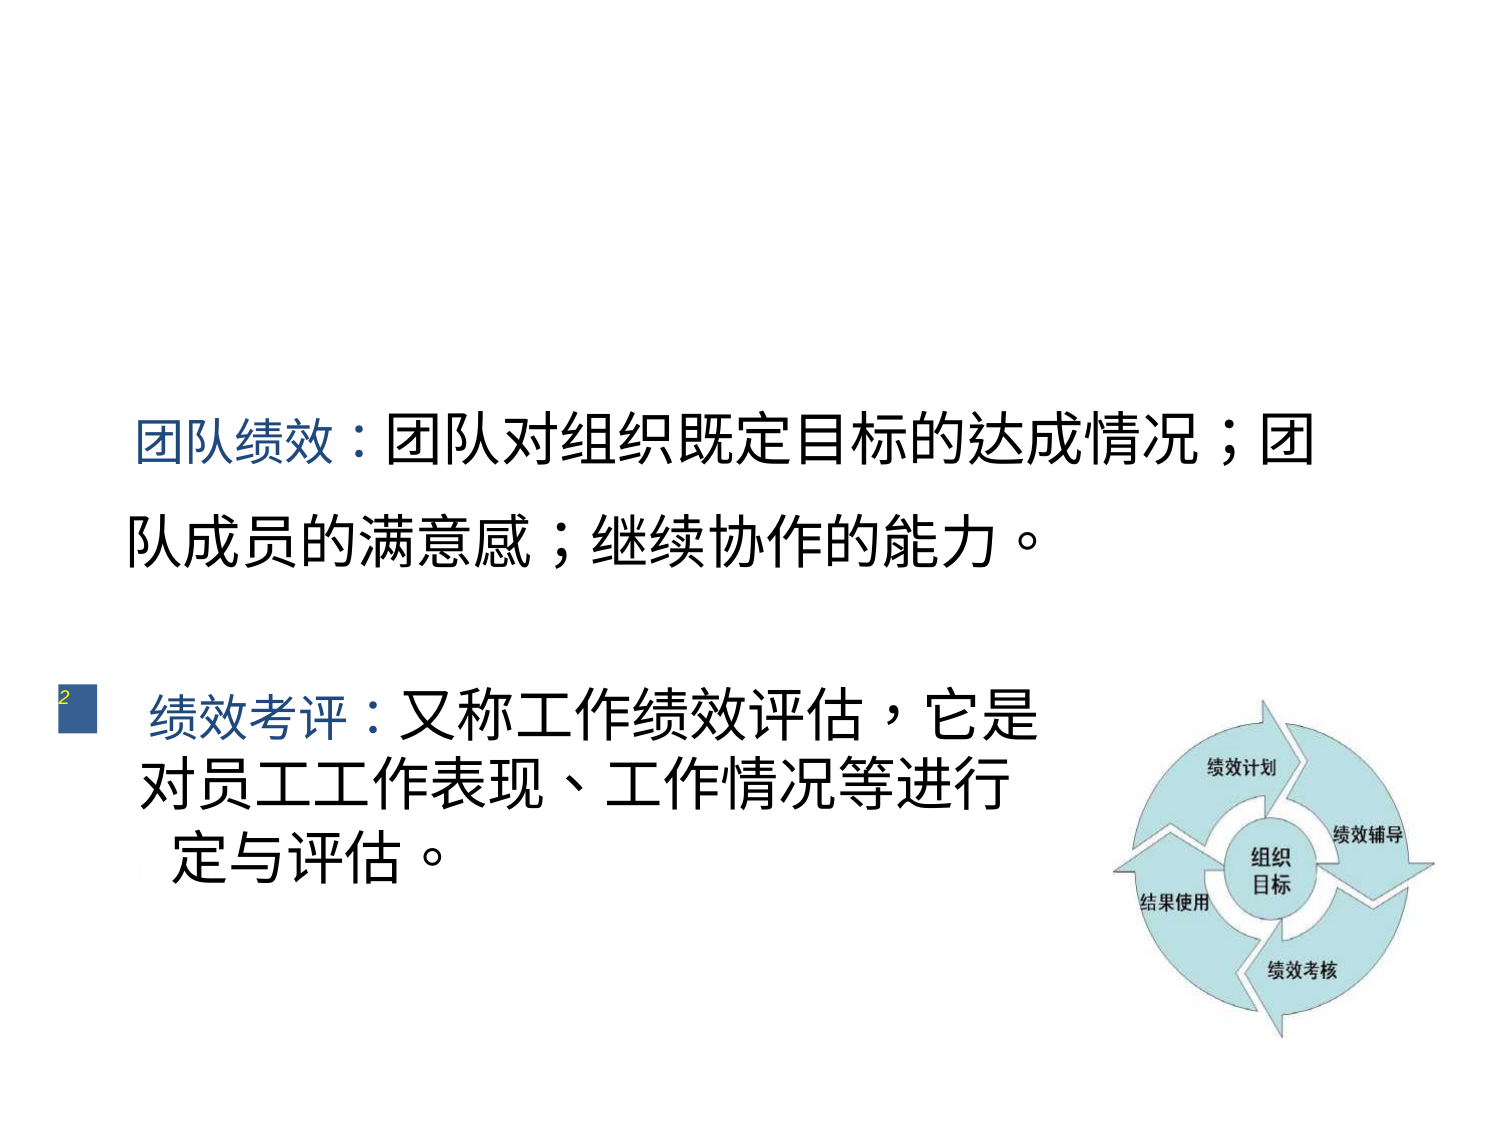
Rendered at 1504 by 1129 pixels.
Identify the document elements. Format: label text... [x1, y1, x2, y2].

text_box 绩效考评：又称工作绩效评估，它是 对员工工作表现、工作情况等进行2 [138, 679, 1051, 810]
picture [1111, 699, 1436, 1039]
text_box 2 [58, 684, 98, 734]
text_box 团队绩效：团队对组织既定目标的达成情况；团 队成员的满意感；继续协作的能力。 [124, 369, 1322, 532]
text_box 定与评估。 [141, 821, 398, 881]
